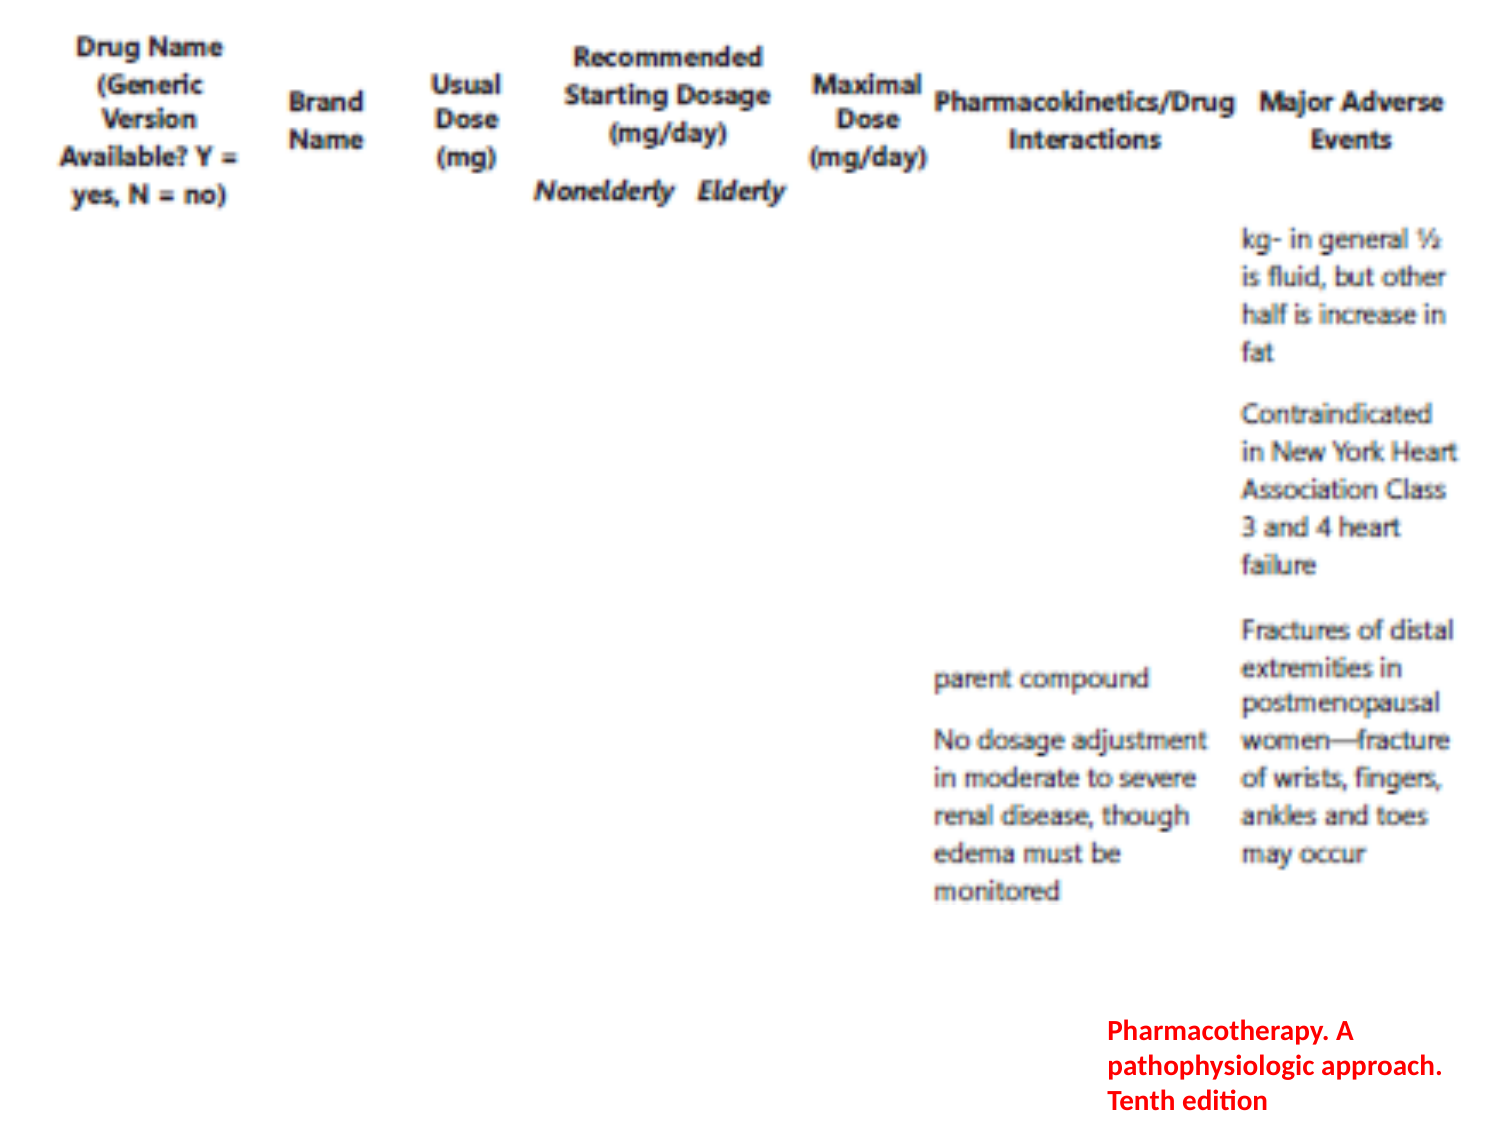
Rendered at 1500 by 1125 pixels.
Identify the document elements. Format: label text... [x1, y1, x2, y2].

text_box Pharmacotherapy. A pathophysiologic approach. Tenth edition [1092, 1003, 1471, 1124]
picture [0, 0, 1500, 906]
